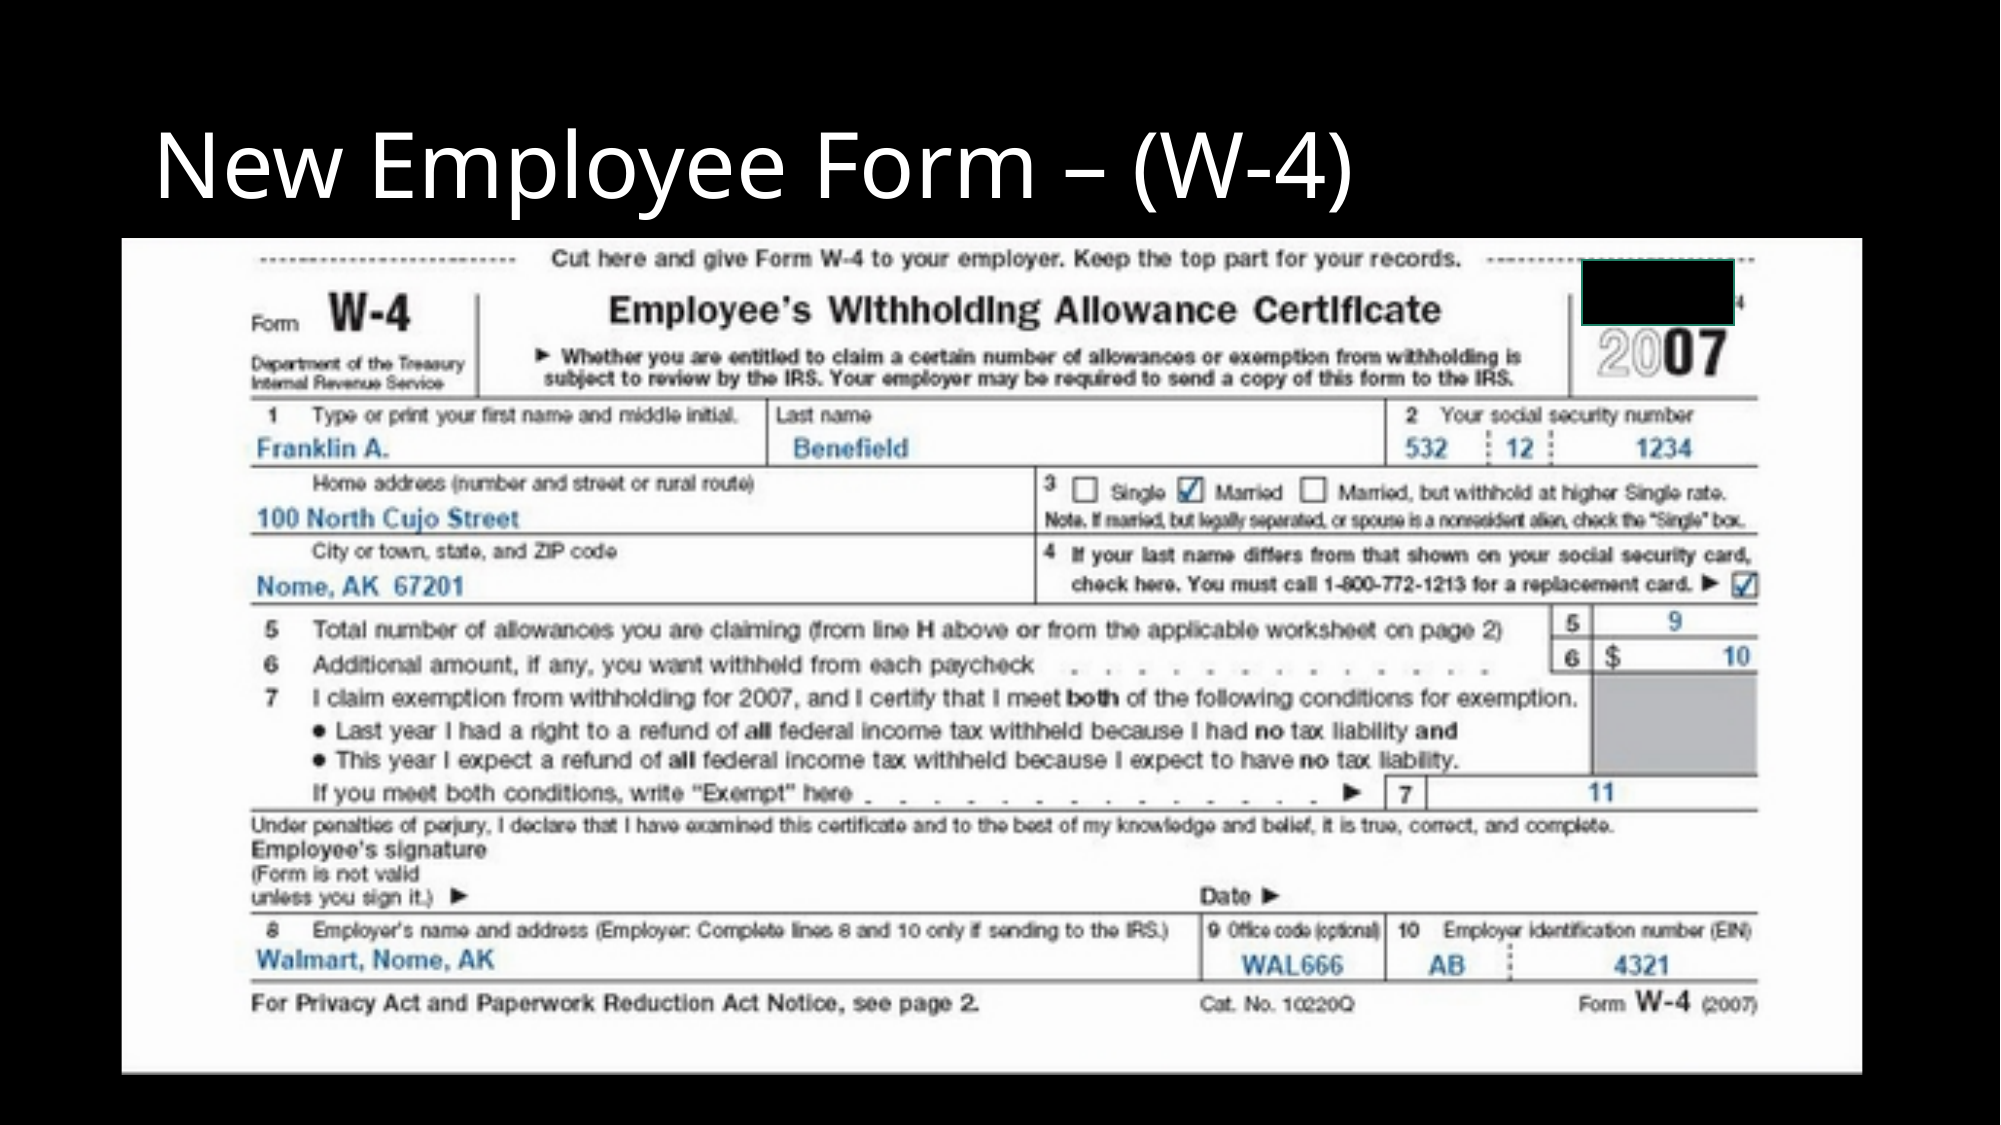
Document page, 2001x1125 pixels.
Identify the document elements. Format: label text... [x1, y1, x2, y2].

title New Employee Form – (W-4) [137, 59, 1863, 238]
picture [121, 238, 1863, 1075]
